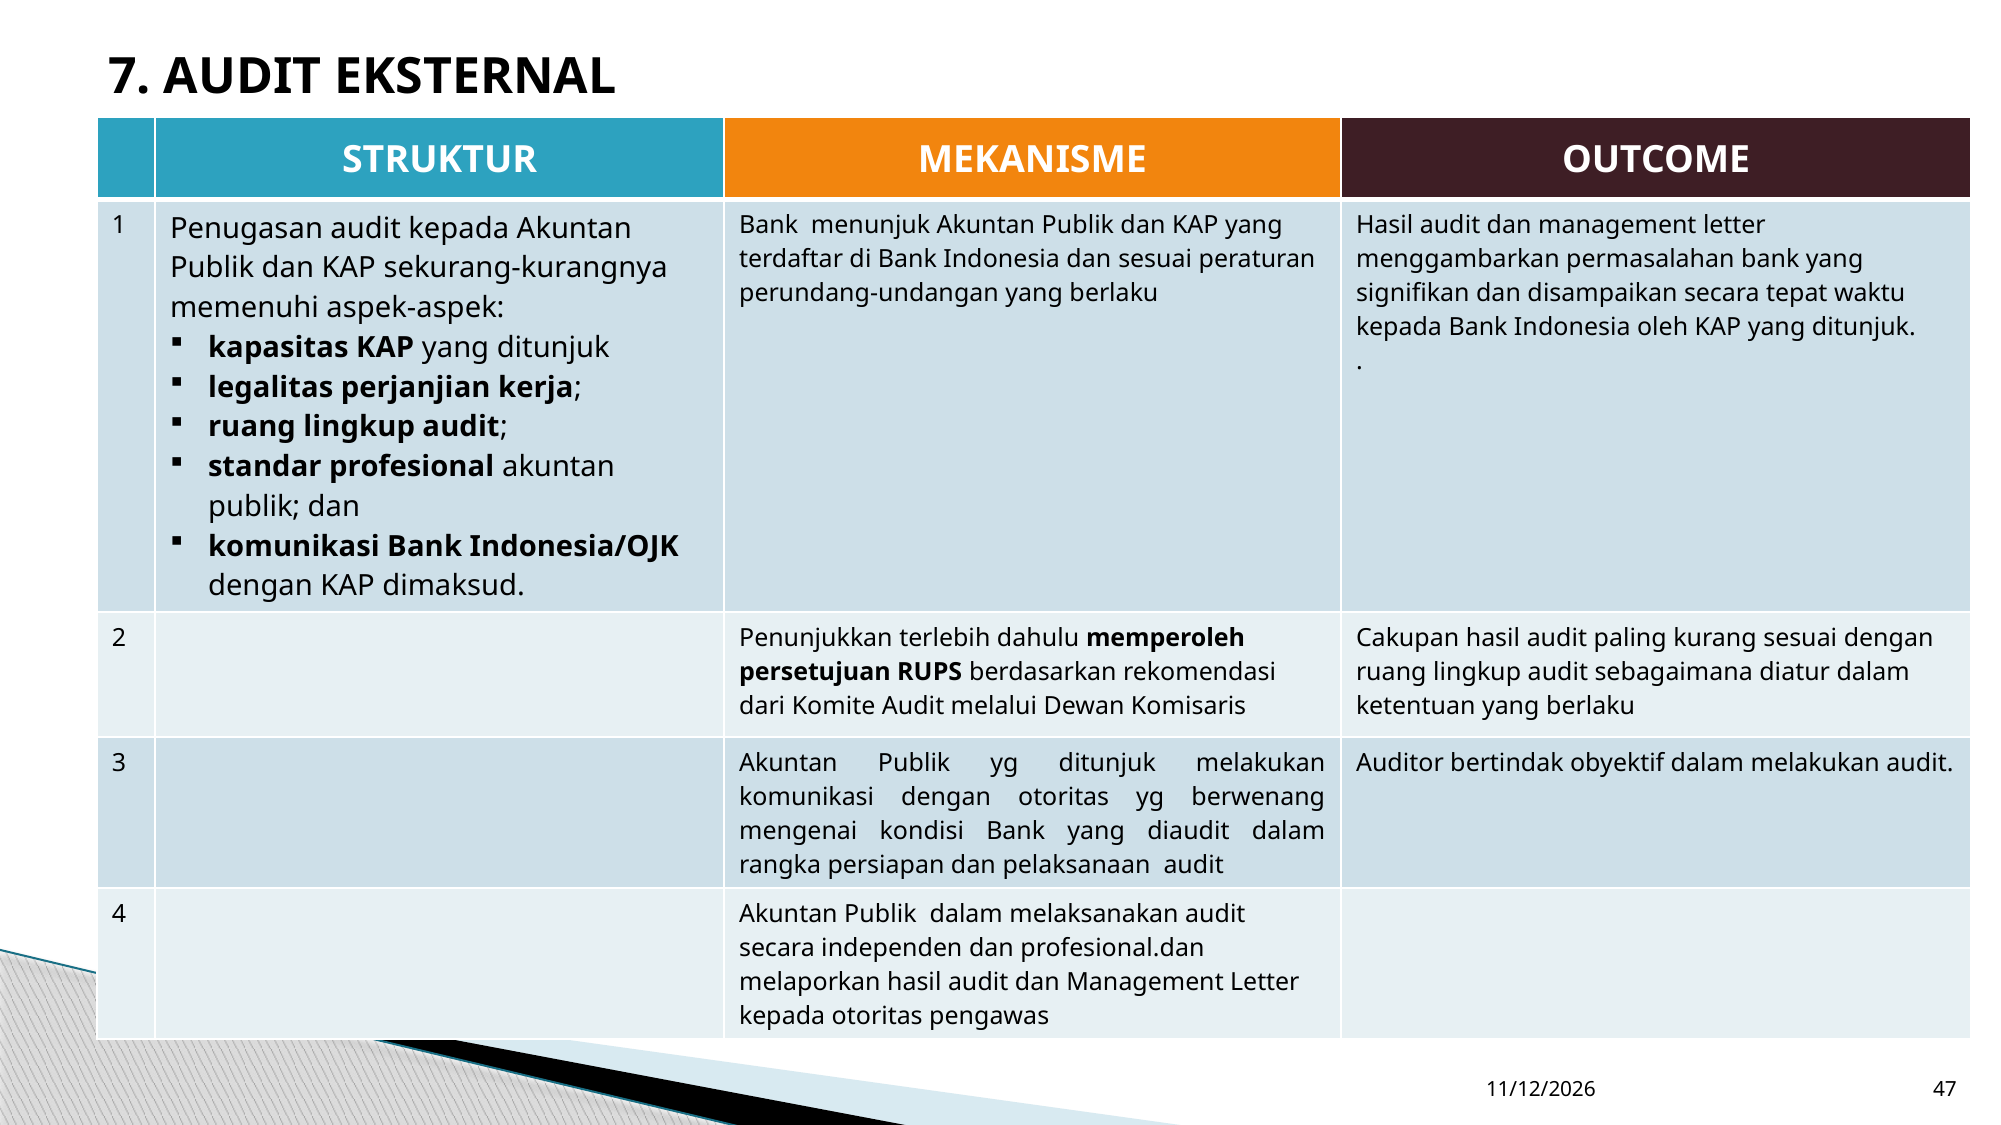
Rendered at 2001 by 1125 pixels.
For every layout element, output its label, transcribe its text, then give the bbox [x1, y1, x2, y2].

table_cell 2 [98, 613, 154, 736]
table_cell 1 [98, 202, 154, 611]
table_cell Cakupan hasil audit paling kurang sesuai dengan ruang lingkup audit sebagaimana diatur dalam ketentuan yang berlaku [1342, 613, 1970, 736]
table_cell Penugasan audit kepada Akuntan Publik dan KAP sekurang-kurangnya memenuhi aspek-aspek: kapasitas KAP yang ditunjuk legalitas perjanjian kerja; ruang lingkup audit; standar profesional akuntan publik; dan komunikasi Bank Indonesia/OJK dengan KAP dimaksud. [156, 202, 723, 611]
table_cell [156, 613, 723, 736]
slide_number 47 [1891, 1051, 1972, 1112]
table_header OUTCOME [1342, 118, 1970, 197]
table_header MEKANISME [725, 118, 1340, 197]
text_box 7. AUDIT EKSTERNAL [93, 36, 632, 112]
table_cell [156, 738, 723, 887]
table_header STRUKTUR [156, 118, 723, 197]
table_cell [1342, 889, 1970, 1038]
table_cell Akuntan Publik dalam melaksanakan audit secara independen dan profesional.dan melaporkan hasil audit dan Management Letter kepada otoritas pengawas [725, 889, 1340, 1038]
table_cell Hasil audit dan management letter menggambarkan permasalahan bank yang signifikan dan disampaikan secara tepat waktu kepada Bank Indonesia oleh KAP yang ditunjuk. . [1342, 202, 1970, 611]
table_cell Bank menunjuk Akuntan Publik dan KAP yang terdaftar di Bank Indonesia dan sesuai peraturan perundang-undangan yang berlaku [725, 202, 1340, 611]
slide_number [1471, 1051, 1891, 1112]
table_cell 3 [98, 738, 154, 887]
table_cell Akuntan Publik yg ditunjuk melakukan komunikasi dengan otoritas yg berwenang mengenai kondisi Bank yang diaudit dalam rangka persiapan dan pelaksanaan audit [725, 738, 1340, 887]
table_cell Penunjukkan terlebih dahulu memperoleh persetujuan RUPS berdasarkan rekomendasi dari Komite Audit melalui Dewan Komisaris [725, 613, 1340, 736]
table_header [98, 118, 154, 197]
table_cell 4 [98, 889, 154, 1038]
table_cell [156, 889, 723, 1038]
table_cell Auditor bertindak obyektif dalam melakukan audit. [1342, 738, 1970, 887]
